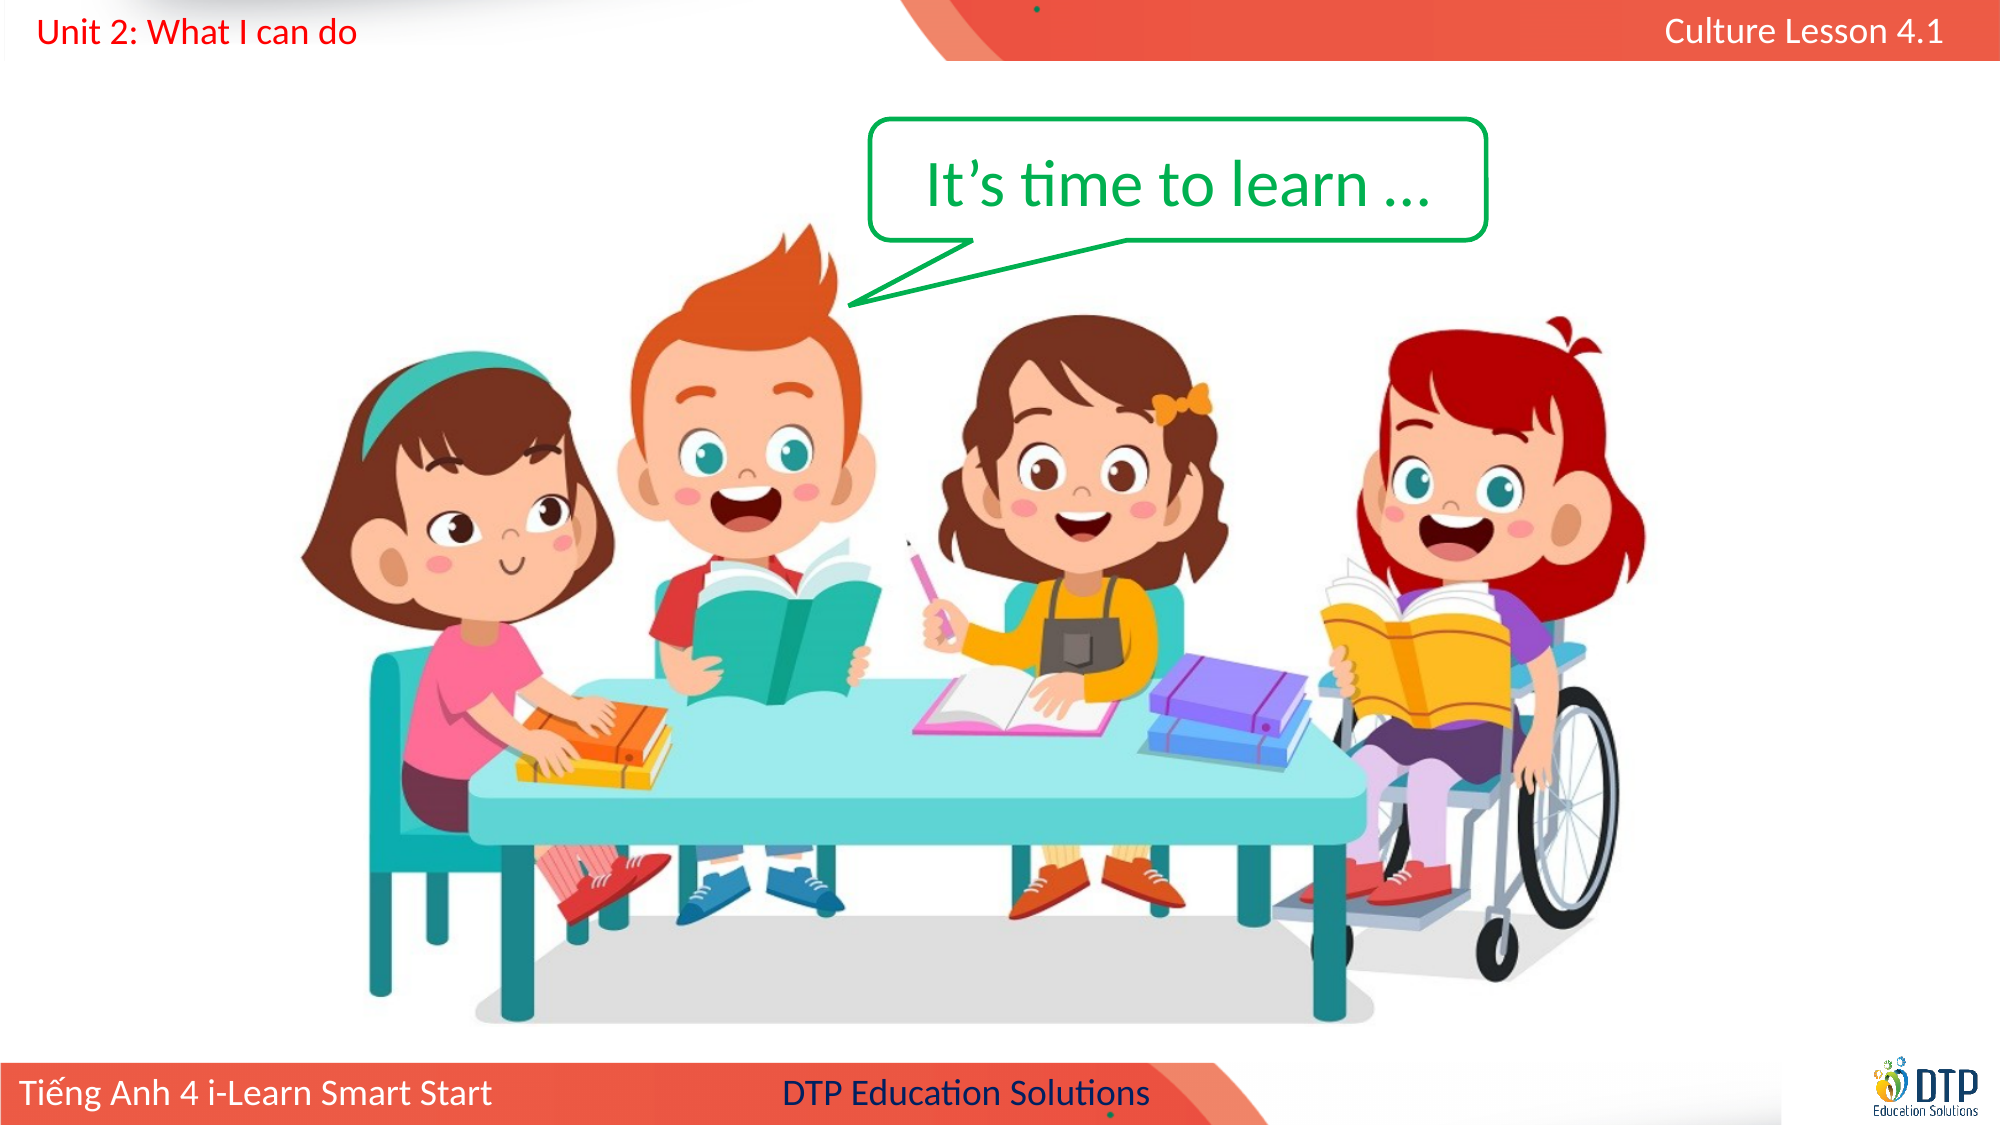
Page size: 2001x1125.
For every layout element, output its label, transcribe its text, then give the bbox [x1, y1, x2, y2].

picture [2, 1063, 1782, 1125]
picture [1869, 1023, 1982, 1125]
text_box It’s time to learn … [869, 117, 1488, 207]
picture [255, 207, 1685, 1027]
picture [4, 0, 2000, 61]
